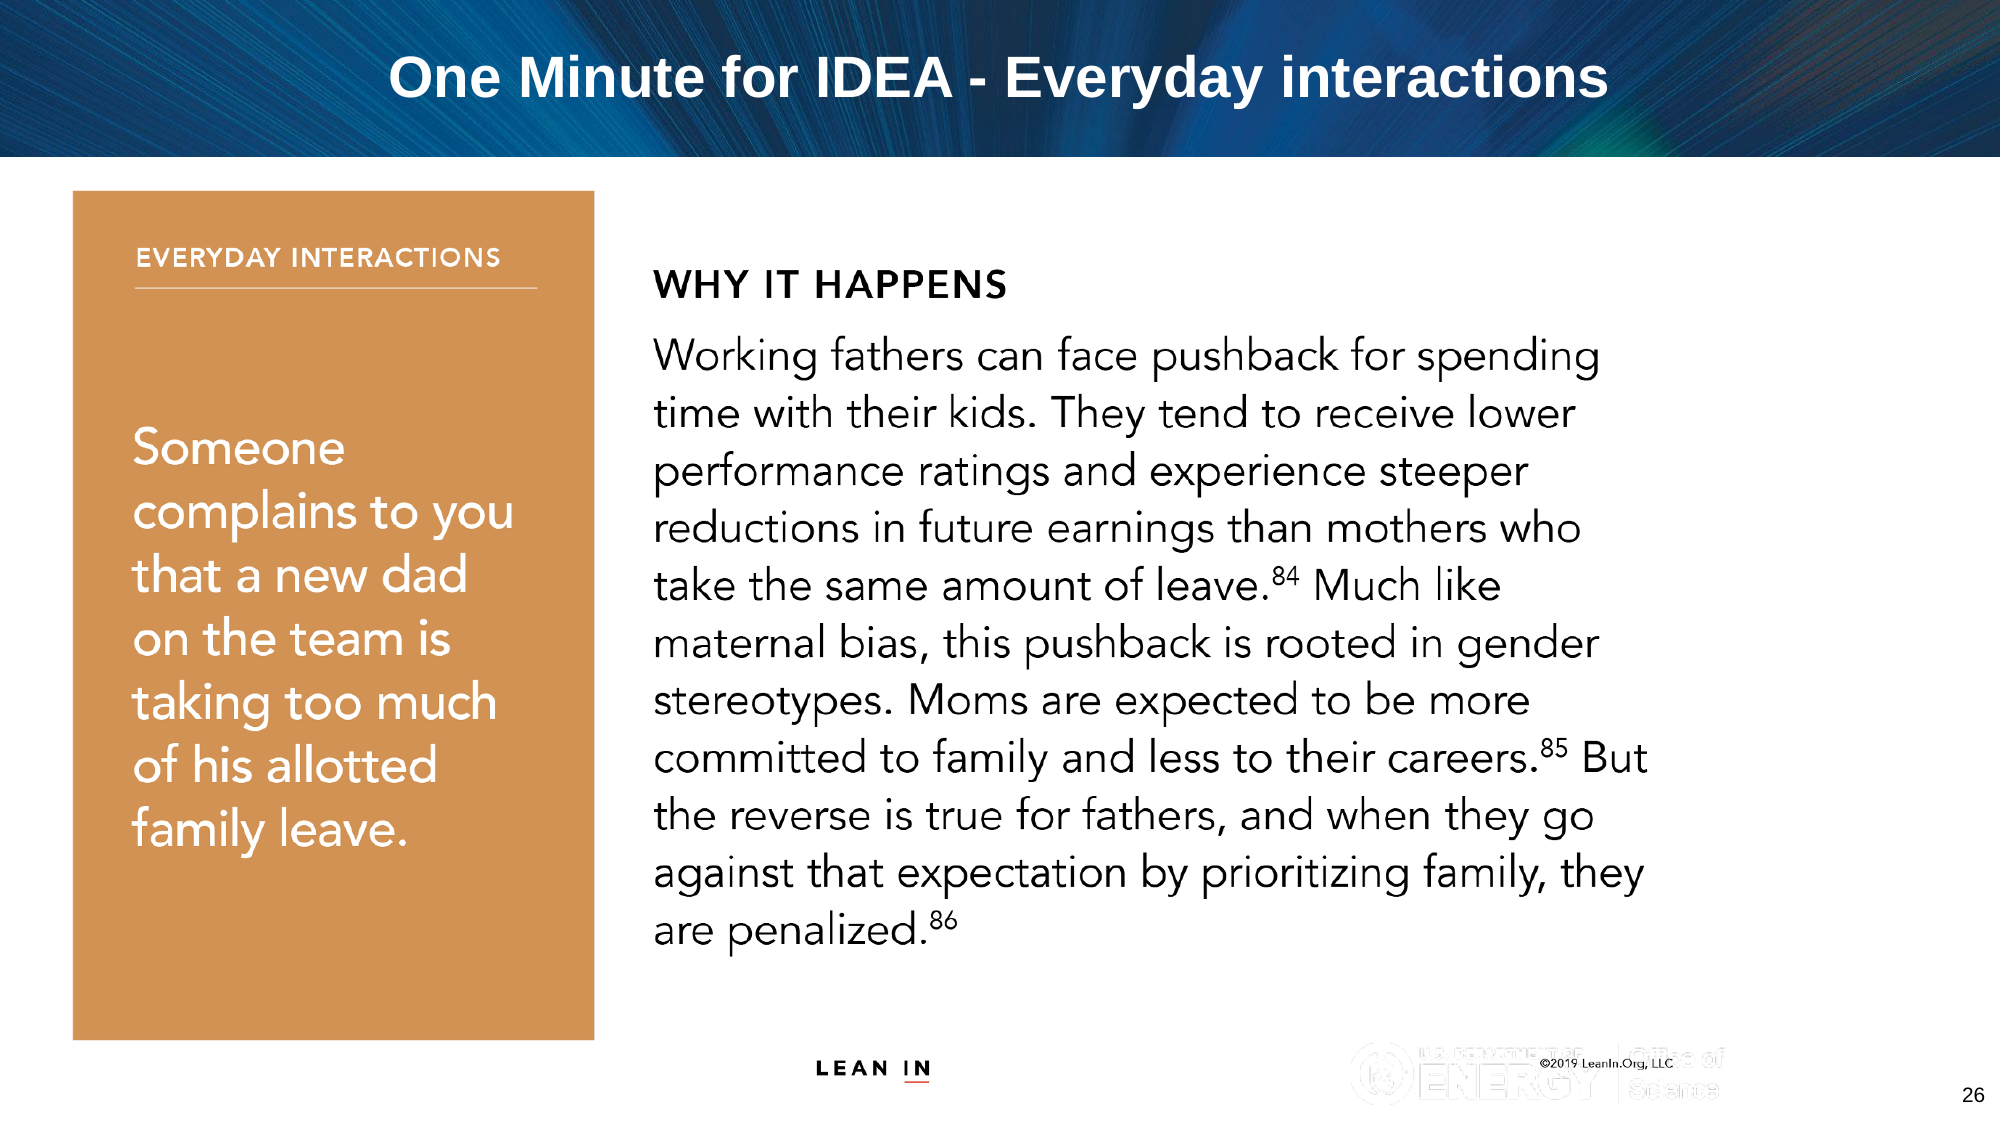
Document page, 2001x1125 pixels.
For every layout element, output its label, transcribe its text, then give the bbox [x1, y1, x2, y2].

slide_number 26 [1888, 1063, 2000, 1124]
picture [0, 0, 2000, 1106]
list One Minute for IDEA - Everyday interactions [298, 32, 1702, 122]
